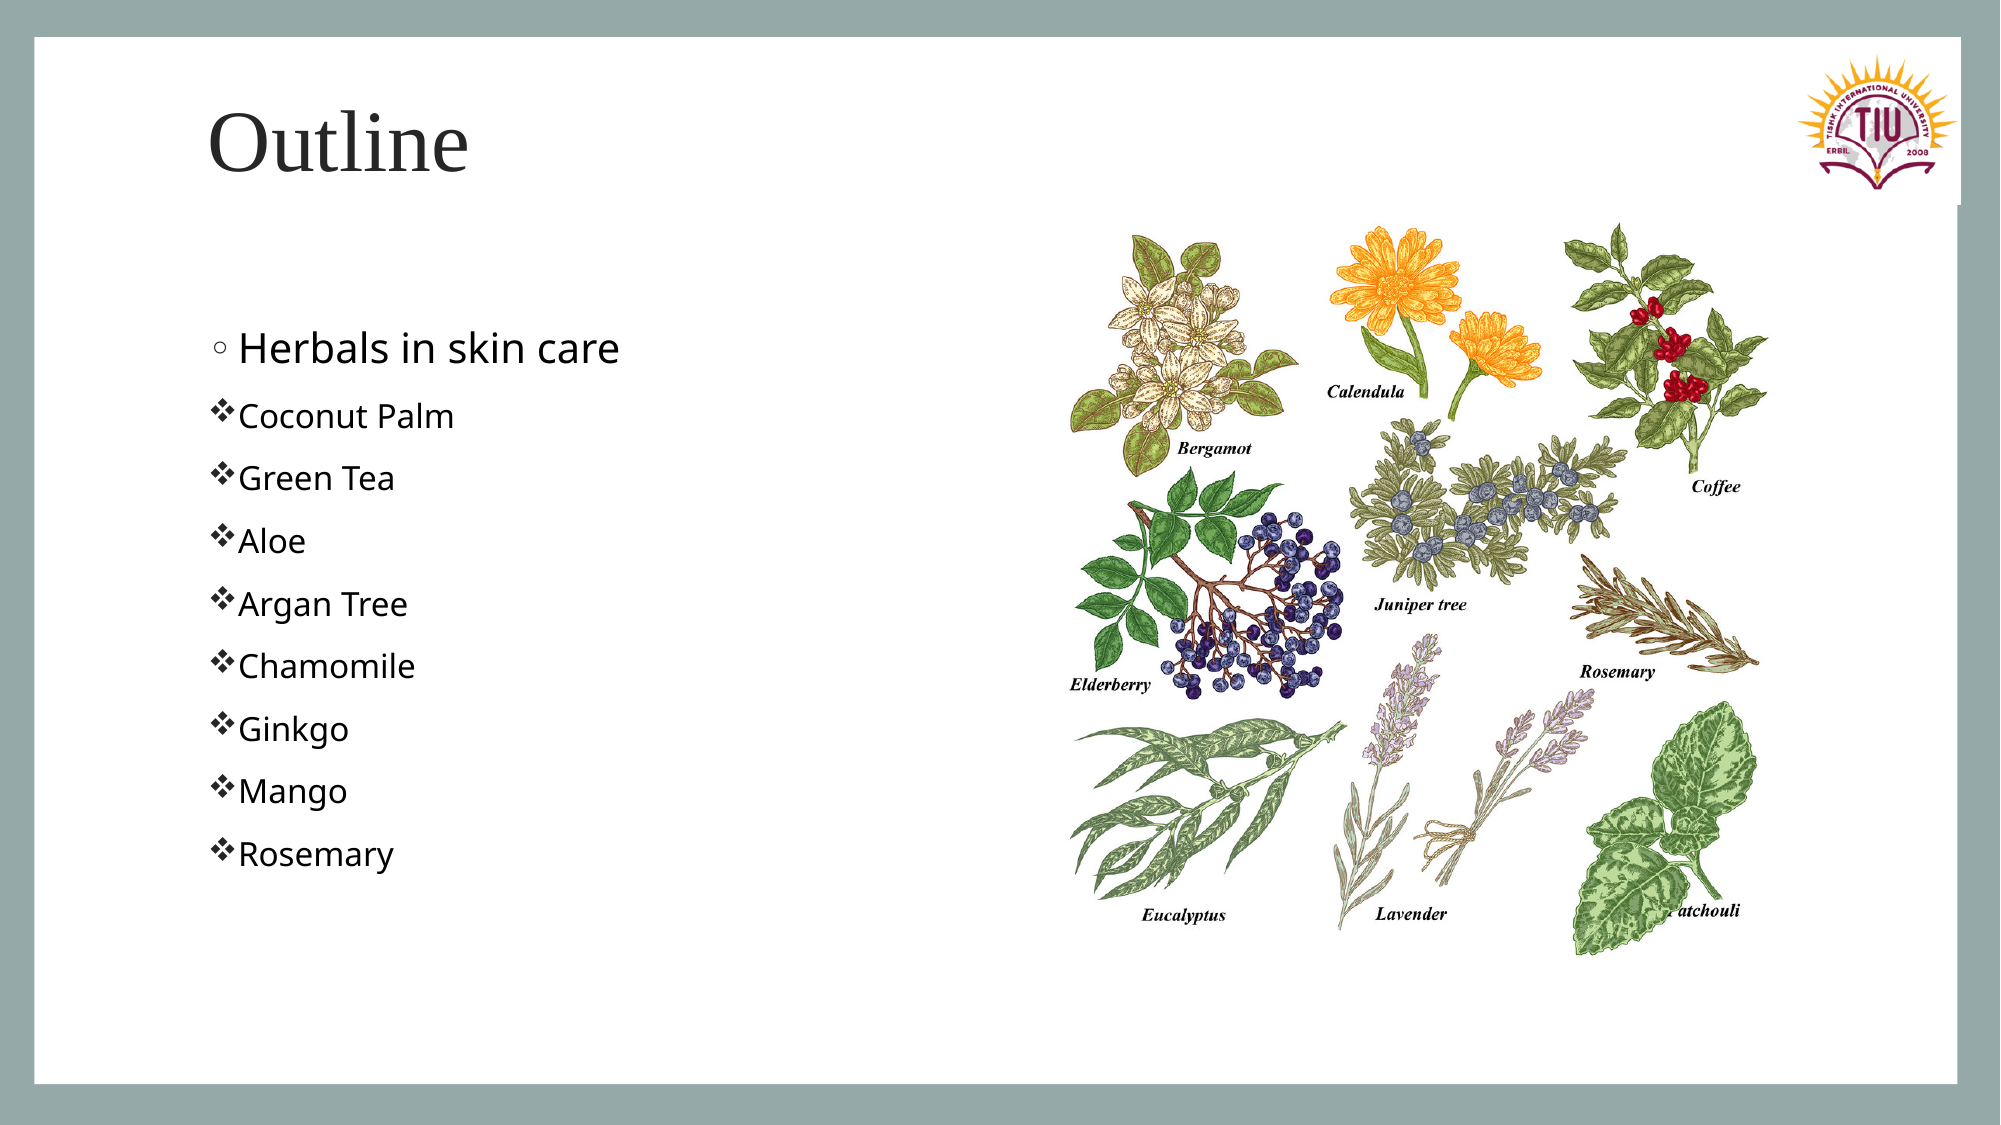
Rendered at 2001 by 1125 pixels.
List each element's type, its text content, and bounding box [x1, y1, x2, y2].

picture [1032, 37, 1961, 956]
text_box [0, 0, 2000, 1125]
text_box [34, 37, 1958, 1085]
list Herbals in skin care Coconut Palm Green Tea Aloe Argan Tree Chamomile Ginkgo Mango Rosemary [192, 309, 1800, 979]
title Outline [192, 18, 1800, 269]
